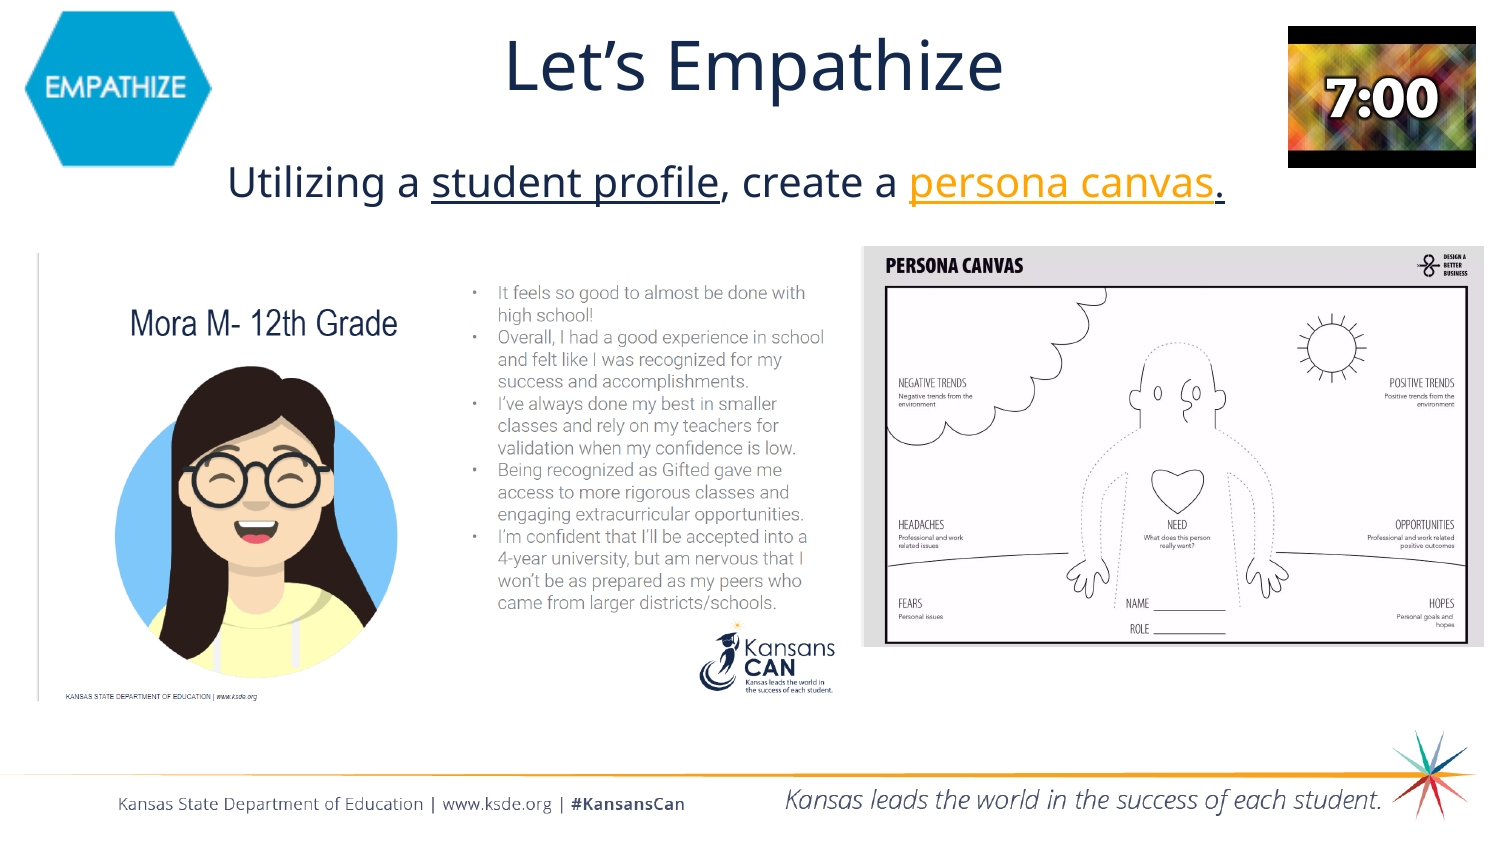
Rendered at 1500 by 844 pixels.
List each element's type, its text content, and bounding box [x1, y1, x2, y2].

text_box Utilizing a student profile, create a persona canvas. [187, 129, 1274, 240]
title Let’s Empathize [210, 9, 1355, 106]
picture [0, 0, 1500, 844]
